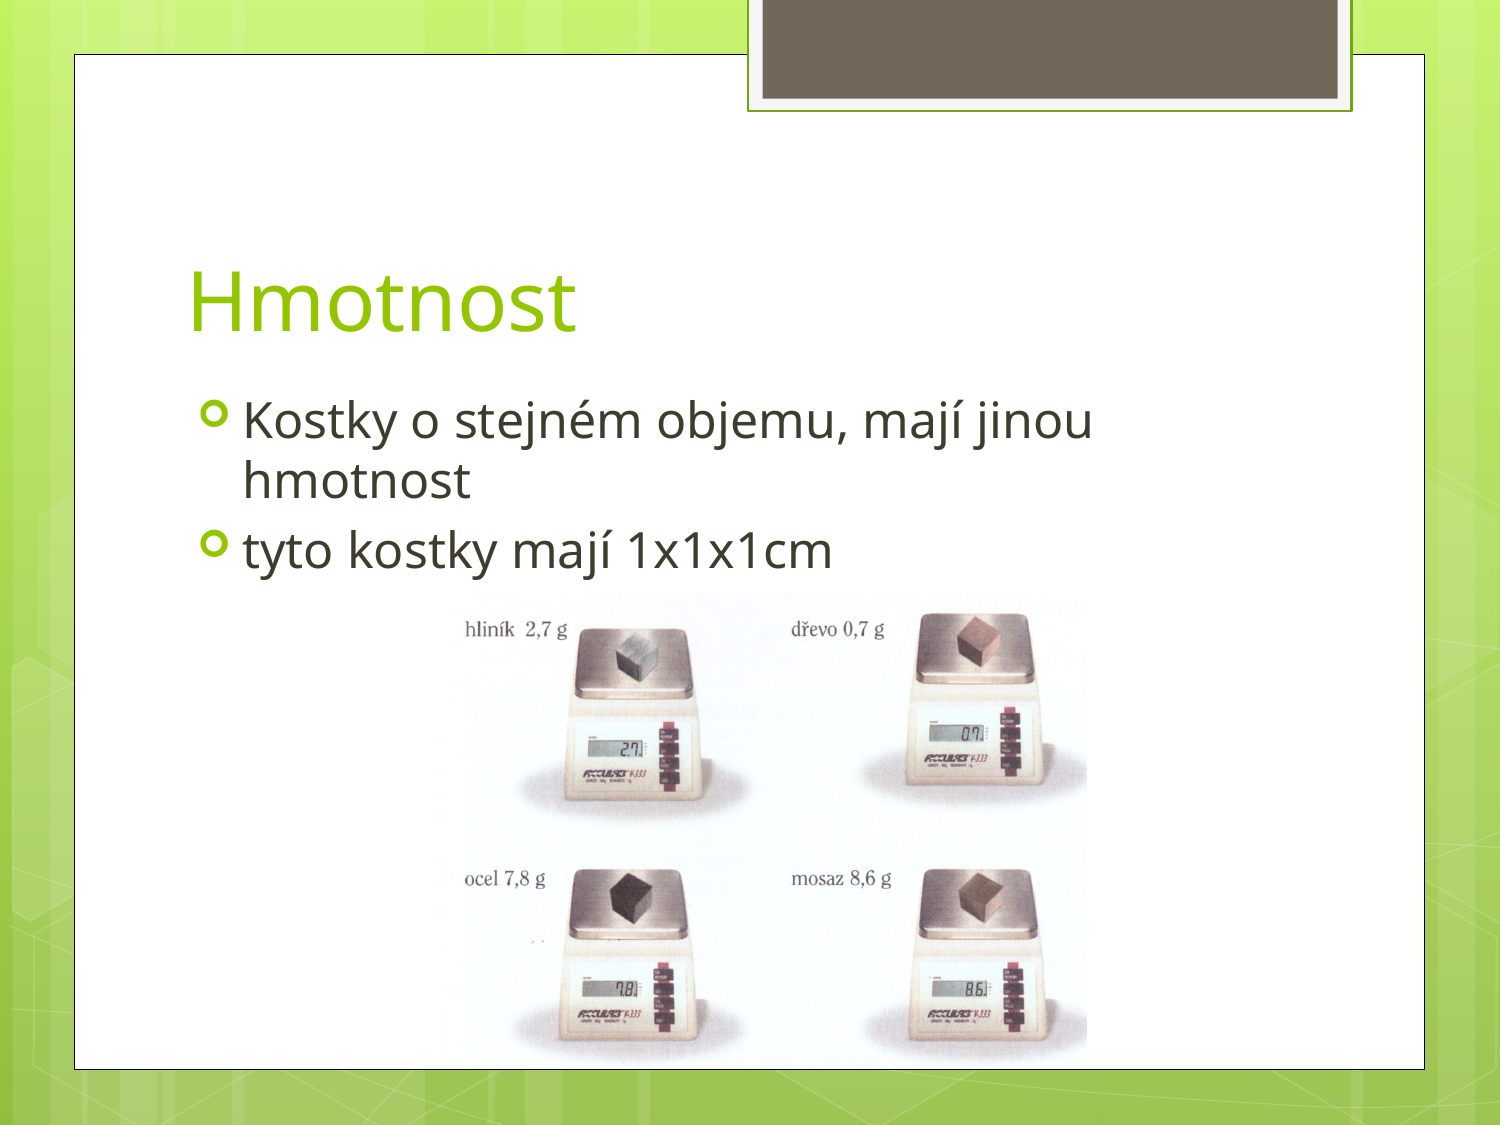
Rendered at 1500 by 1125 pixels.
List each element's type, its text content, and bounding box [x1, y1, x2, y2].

title Hmotnost [171, 168, 1324, 357]
list Kostky o stejném objemu, mají jinou hmotnost tyto kostky mají 1x1x1cm [171, 381, 1283, 957]
picture [439, 593, 1087, 1066]
